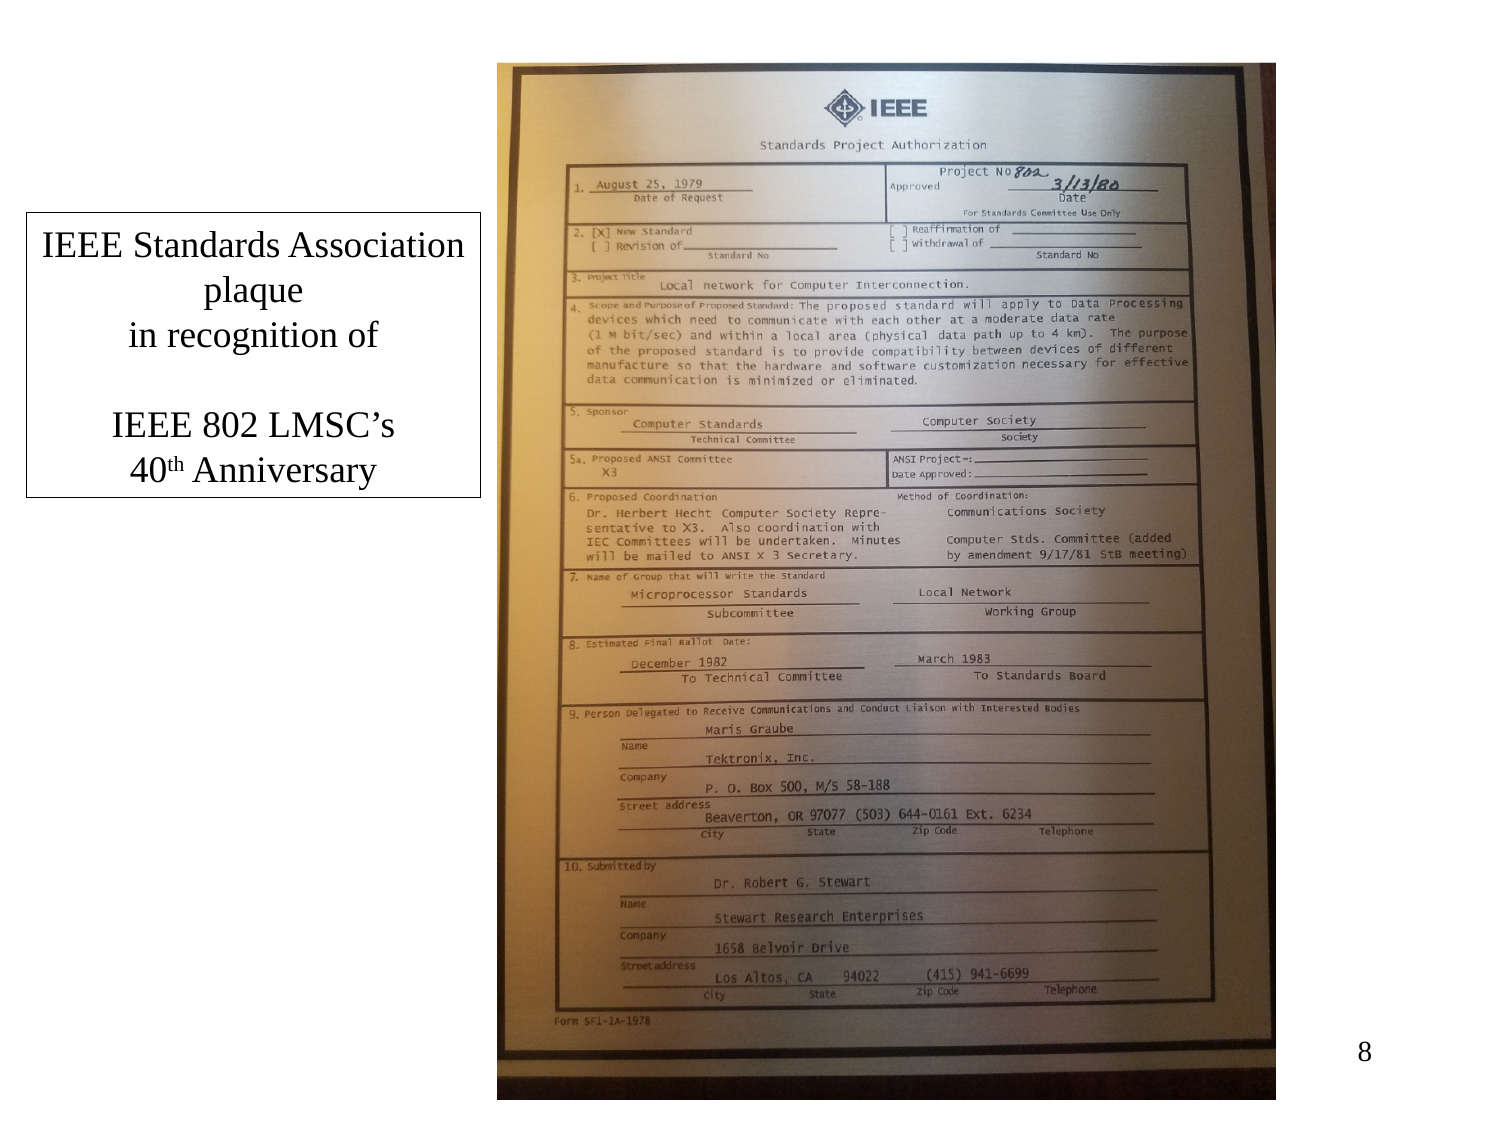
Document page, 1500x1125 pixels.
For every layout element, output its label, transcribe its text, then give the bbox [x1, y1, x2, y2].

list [366, 191, 1405, 971]
picture [497, 64, 1276, 191]
slide_number 8 [1074, 1024, 1388, 1101]
picture [497, 971, 1276, 1099]
text_box IEEE Standards Association plaque in recognition of IEEE 802 LMSC’s 40th Anniversary [26, 212, 361, 498]
